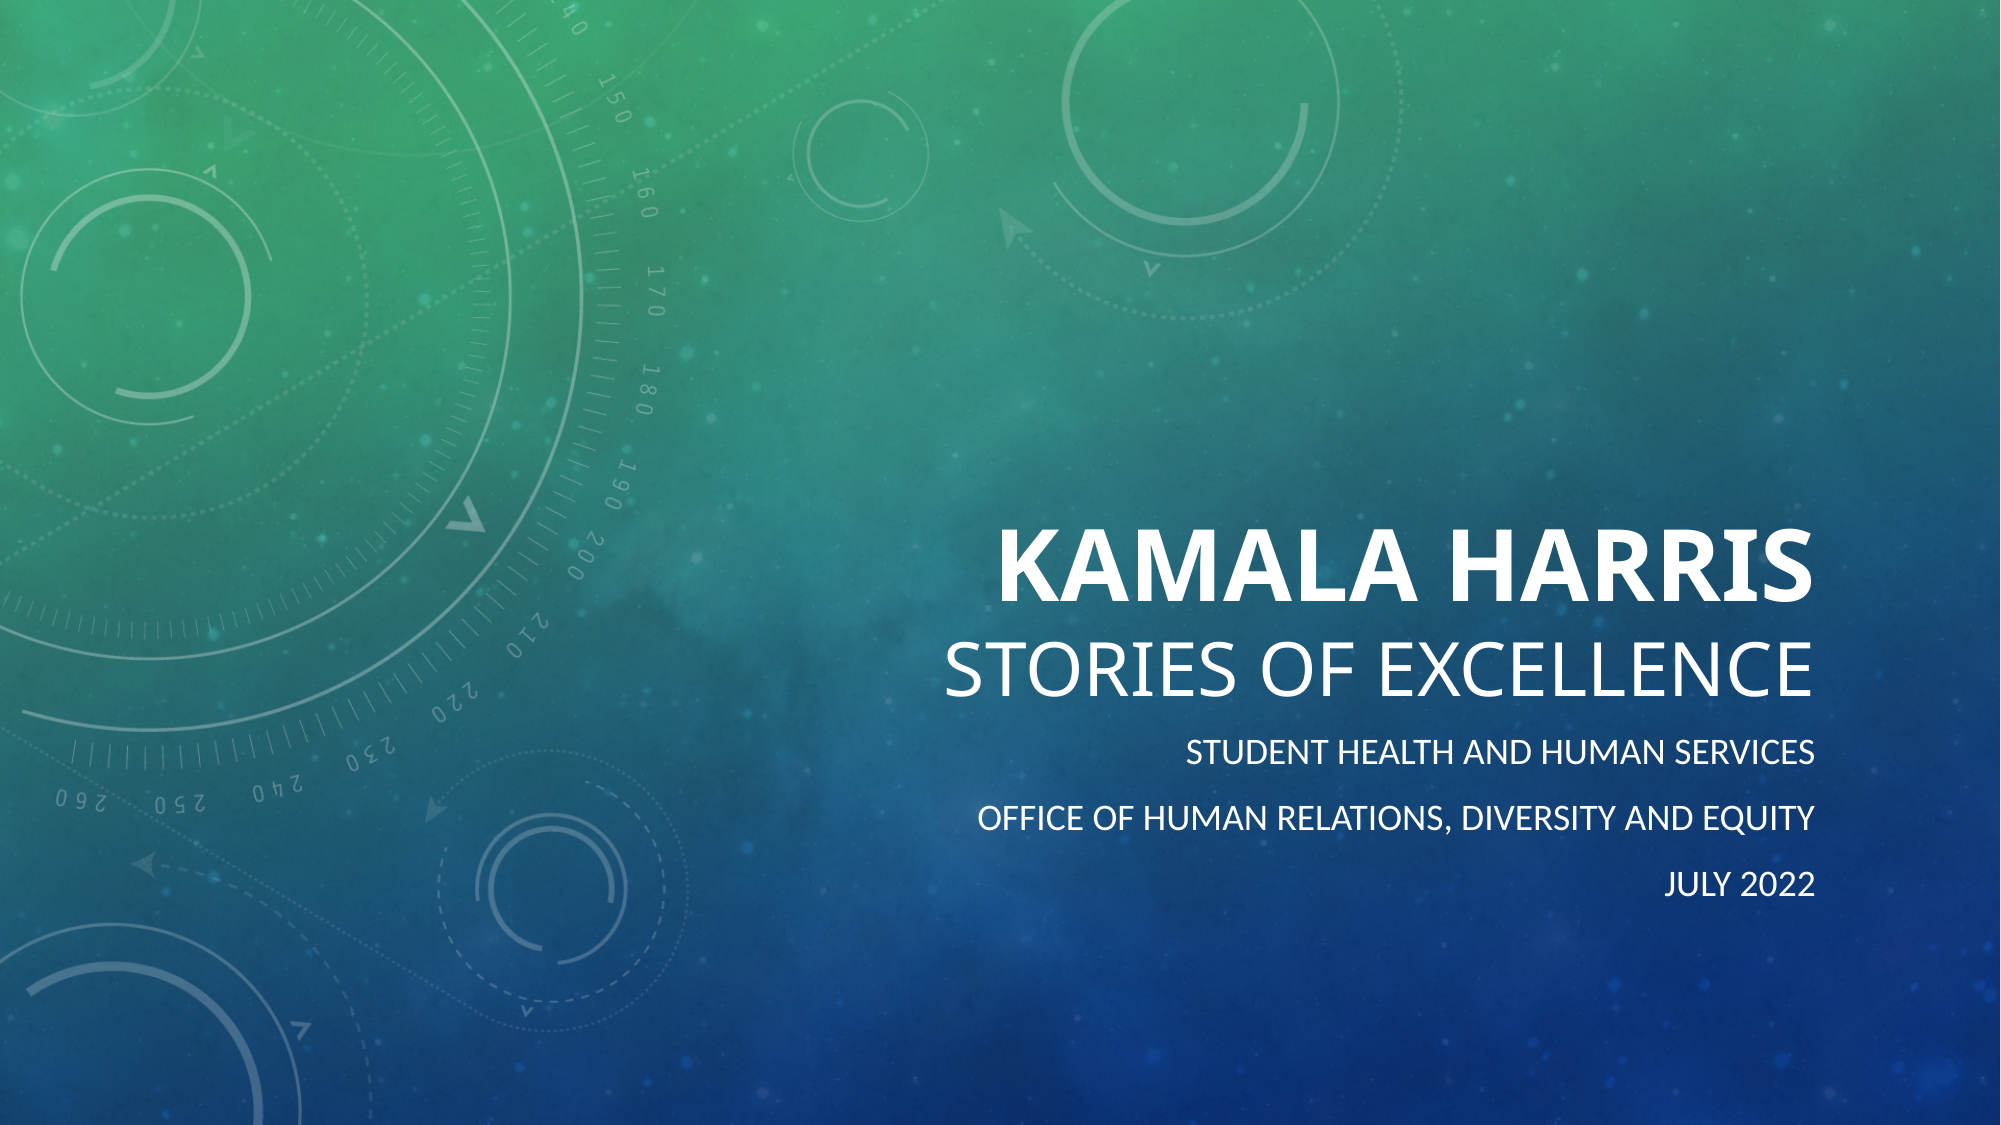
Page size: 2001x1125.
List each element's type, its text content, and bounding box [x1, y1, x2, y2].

subtitle Student health and human services Office of human relations, diversity and equity July 2022 [650, 719, 1831, 950]
title KAMALA HARRIS Stories of excellence [650, 322, 1831, 719]
picture [0, 0, 2001, 1125]
